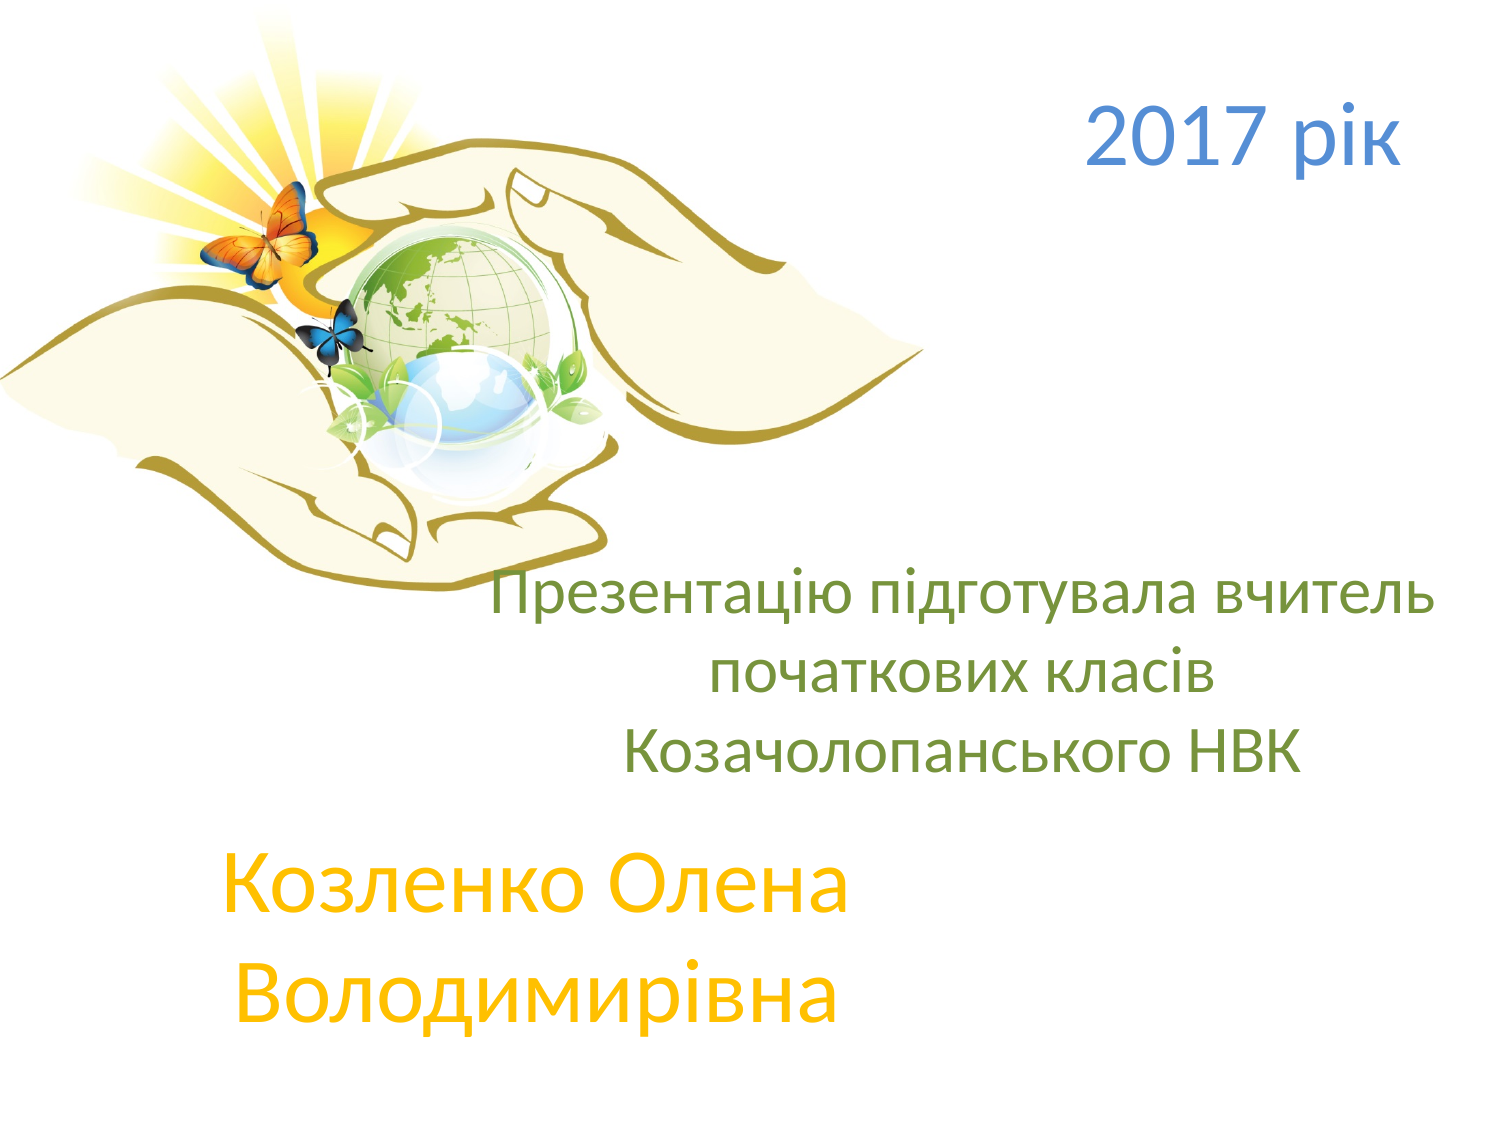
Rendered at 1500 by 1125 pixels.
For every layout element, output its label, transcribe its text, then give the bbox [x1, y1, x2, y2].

subtitle Презентацію підготувала вчитель початкових класів Козачолопанського НВК [438, 538, 1488, 827]
text_box 2017 рік [1068, 66, 1444, 191]
picture [0, 0, 964, 594]
title Козленко Олена Володимирівна [41, 810, 1033, 1052]
